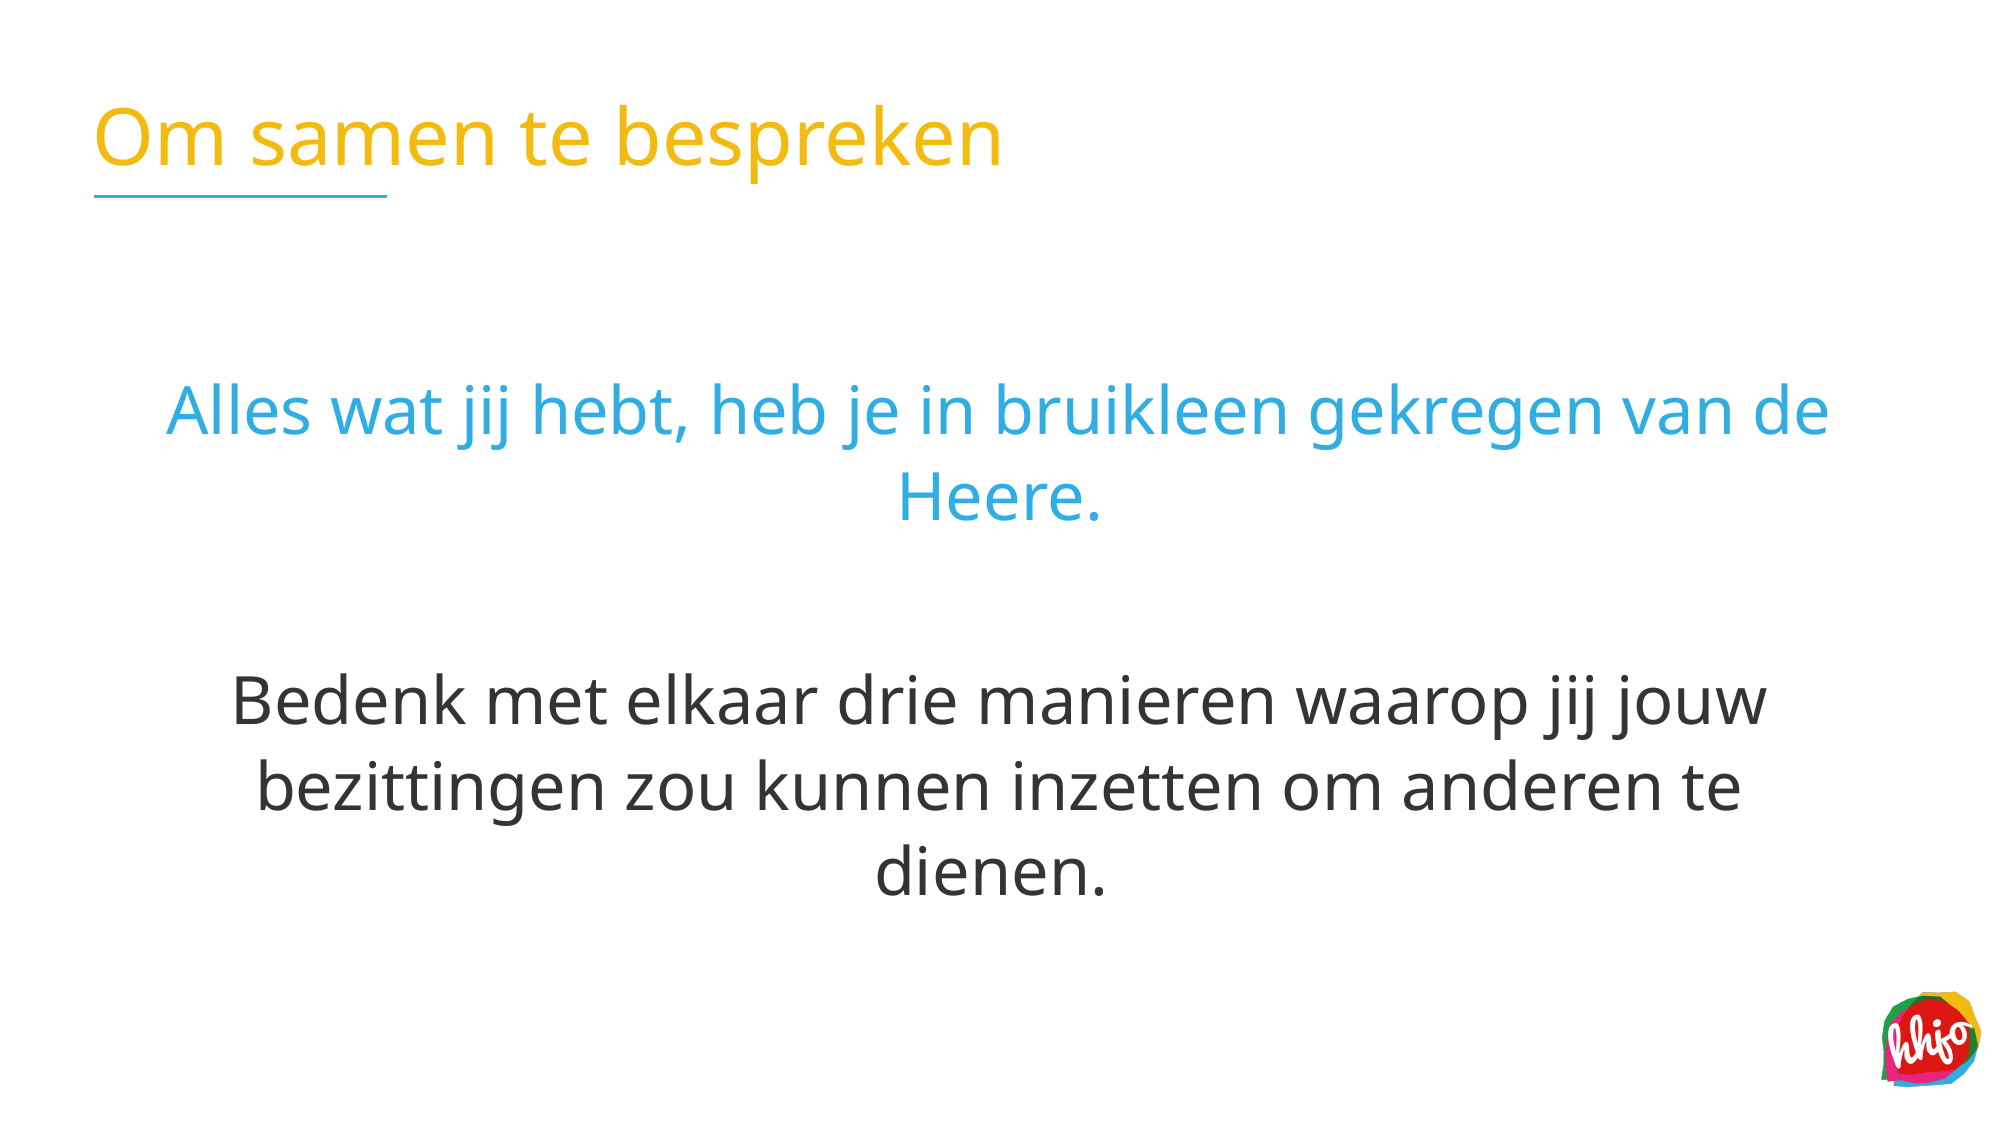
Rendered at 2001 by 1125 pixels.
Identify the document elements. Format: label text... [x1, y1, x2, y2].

picture [1864, 977, 1999, 1104]
text_box Om samen te bespreken [78, 78, 1608, 189]
text_box Alles wat jij hebt, heb je in bruikleen gekregen van de Heere. Bedenk met elkaar drie manieren waarop jij jouw bezittingen zou kunnen inzetten om anderen te dienen. [136, 355, 1864, 1033]
